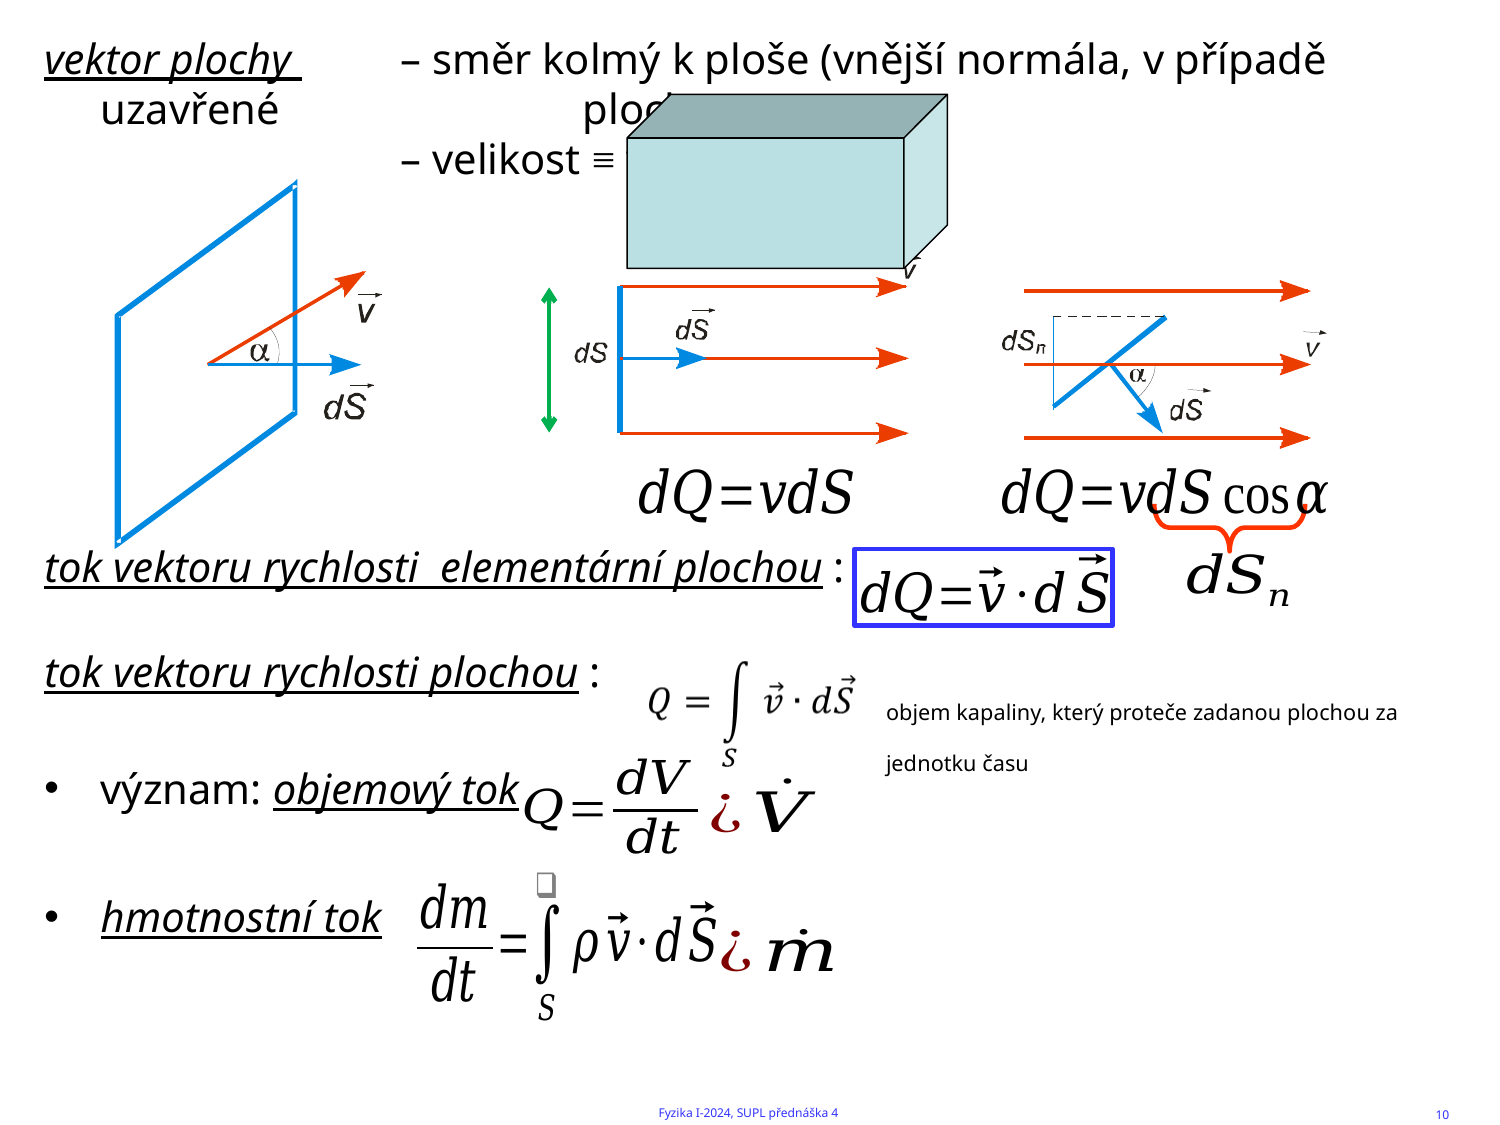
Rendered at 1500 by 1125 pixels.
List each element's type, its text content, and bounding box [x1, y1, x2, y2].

text_box [1154, 503, 1166, 510]
text_box [627, 94, 948, 252]
text_box [624, 618, 876, 775]
slide_number 10 [1114, 1086, 1465, 1125]
text_box objem kapaliny, který proteče zadanou plochou za jednotku času [871, 666, 1459, 784]
text_box [1155, 503, 1304, 552]
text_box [1000, 278, 1329, 451]
text_box [904, 95, 947, 252]
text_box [572, 253, 924, 447]
footer Fyzika I-2024, SUPL přednáška 4 [464, 1089, 1032, 1125]
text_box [112, 176, 385, 553]
